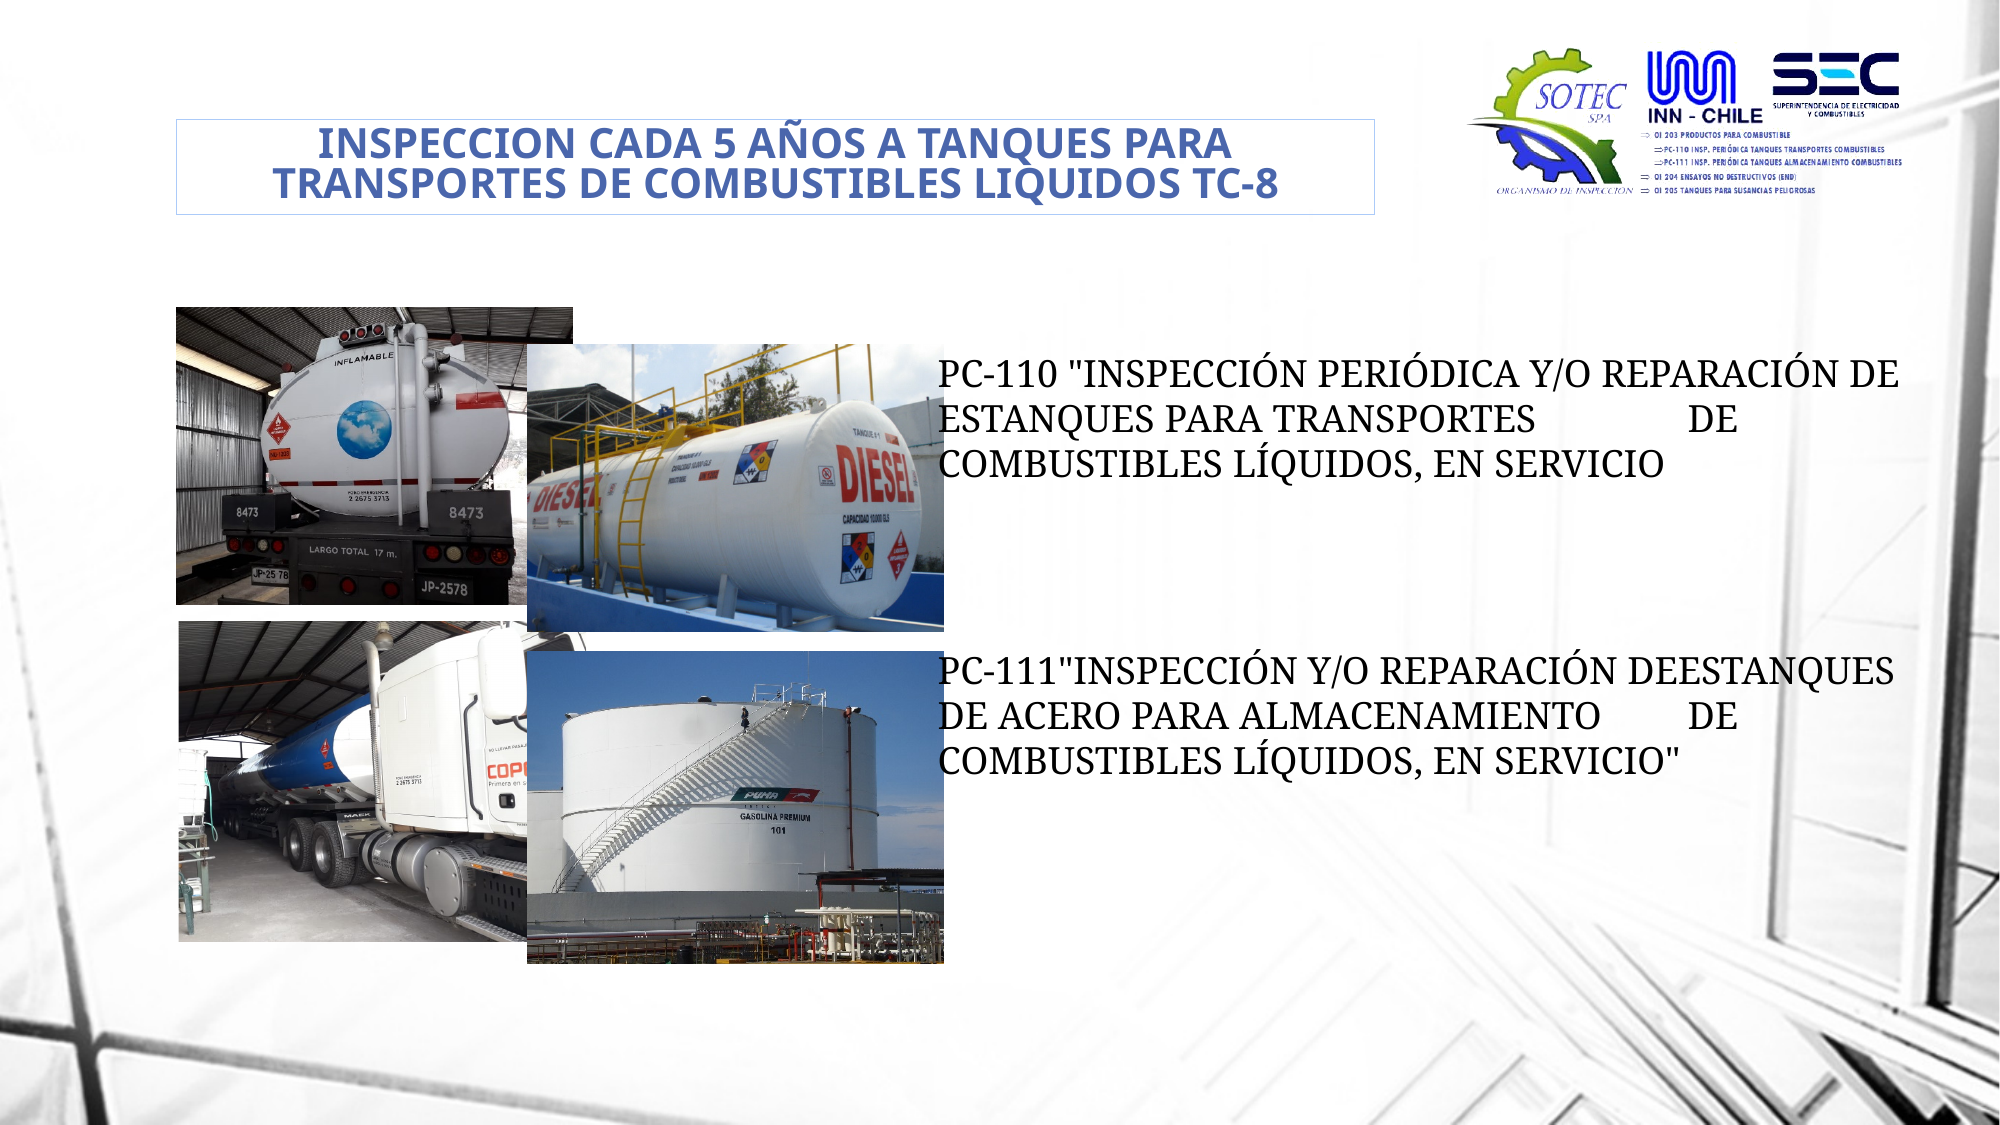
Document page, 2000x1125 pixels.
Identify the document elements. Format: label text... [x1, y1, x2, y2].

text_box PC-111"INSPECCIÓN Y/O REPARACIÓN DEESTANQUES DE ACERO PARA ALMACENAMIENTO DE COMBUSTIBLES LÍQUIDOS, EN SERVICIO" [923, 640, 1923, 790]
picture [0, 0, 2000, 1125]
text_box INSPECCION CADA 5 AÑOS A TANQUES PARA TRANSPORTES DE COMBUSTIBLES LIQUIDOS TC-8 [176, 119, 1375, 215]
text_box PC-110 "INSPECCIÓN PERIÓDICA Y/O REPARACIÓN DE ESTANQUES PARA TRANSPORTES DE COMBUSTIBLES LÍQUIDOS, EN SERVICIO [923, 342, 1923, 493]
